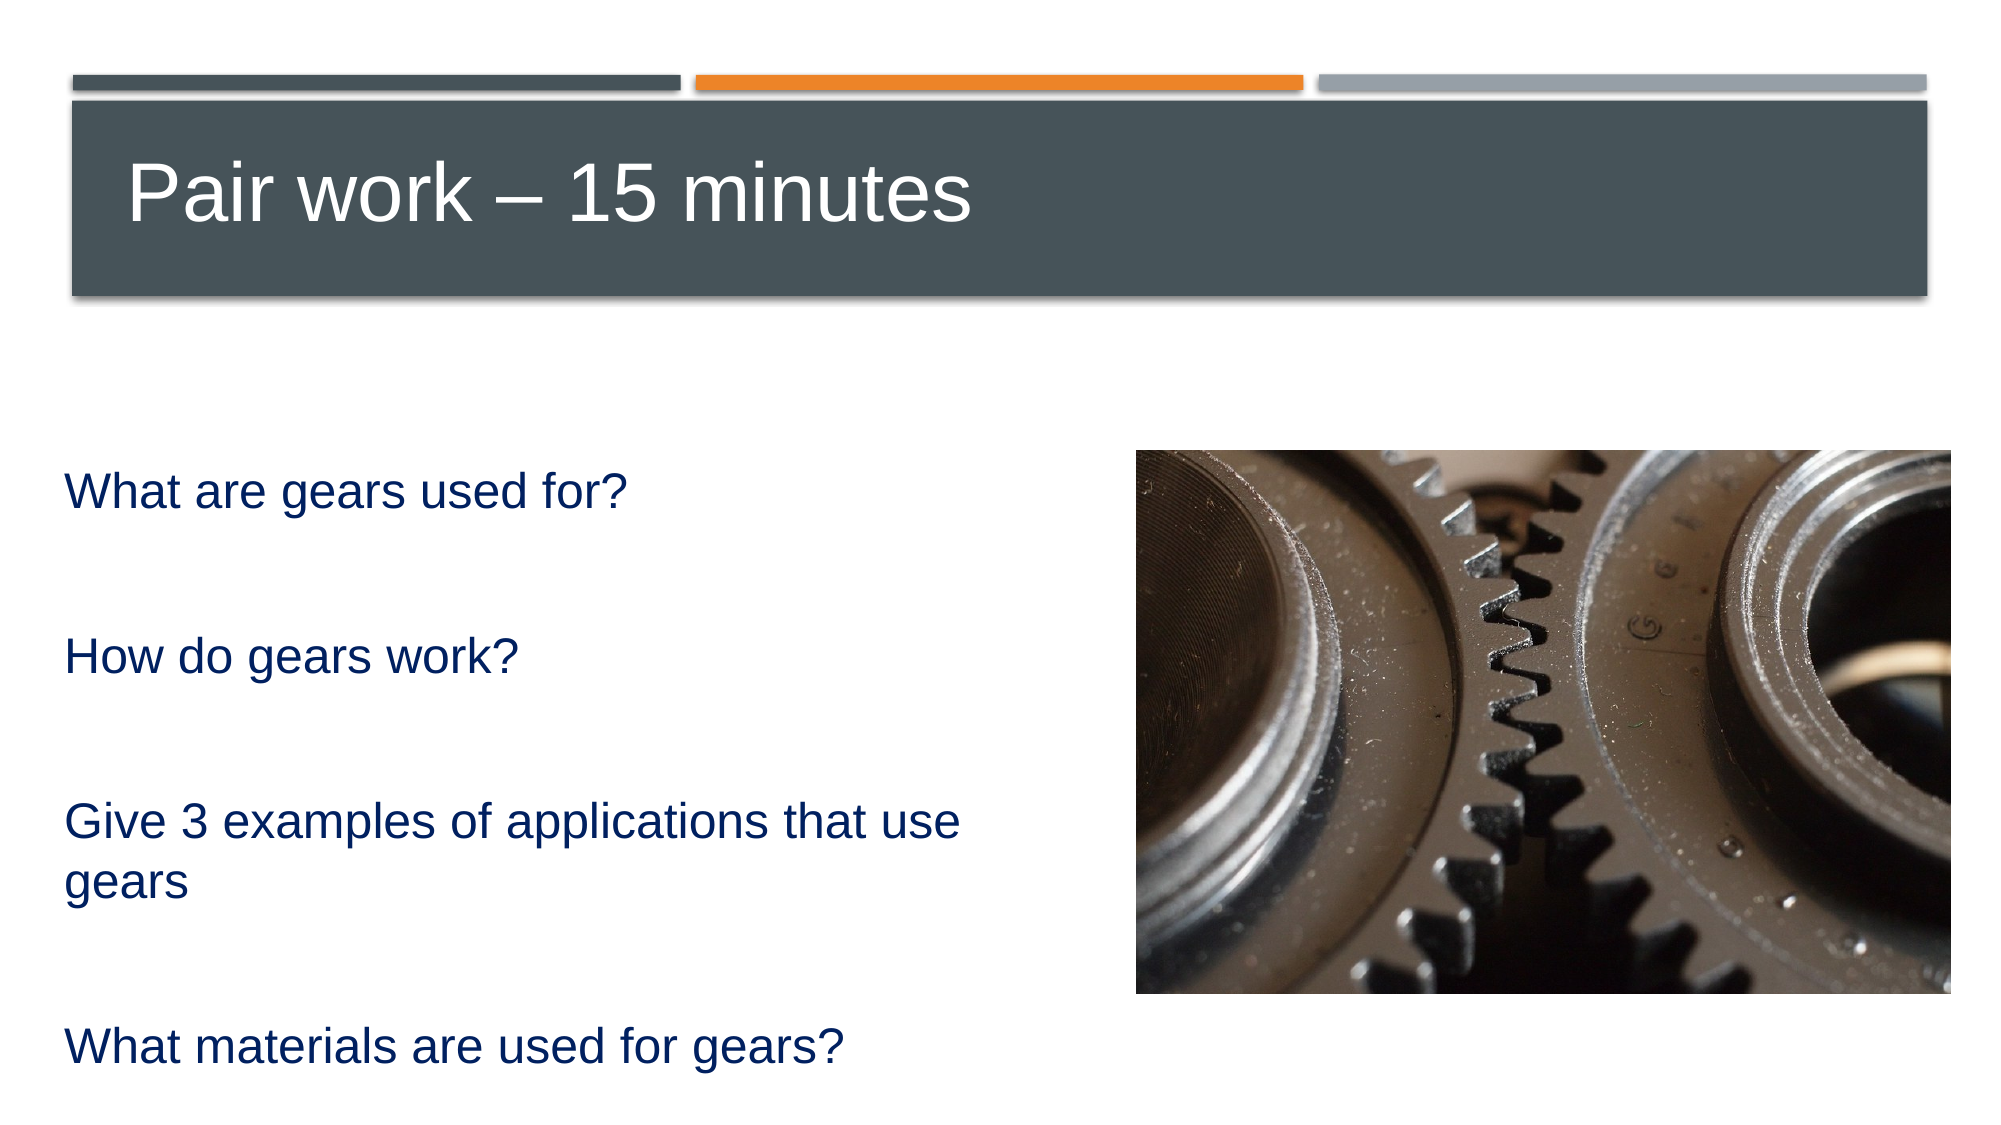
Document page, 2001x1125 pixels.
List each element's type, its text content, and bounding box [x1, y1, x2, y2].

picture [1136, 450, 1952, 995]
text_box Pair work – 15 minutes [112, 131, 1254, 246]
list What are gears used for? How do gears work? Give 3 examples of applications that use gears What materials are used for gears? [49, 450, 1029, 1097]
